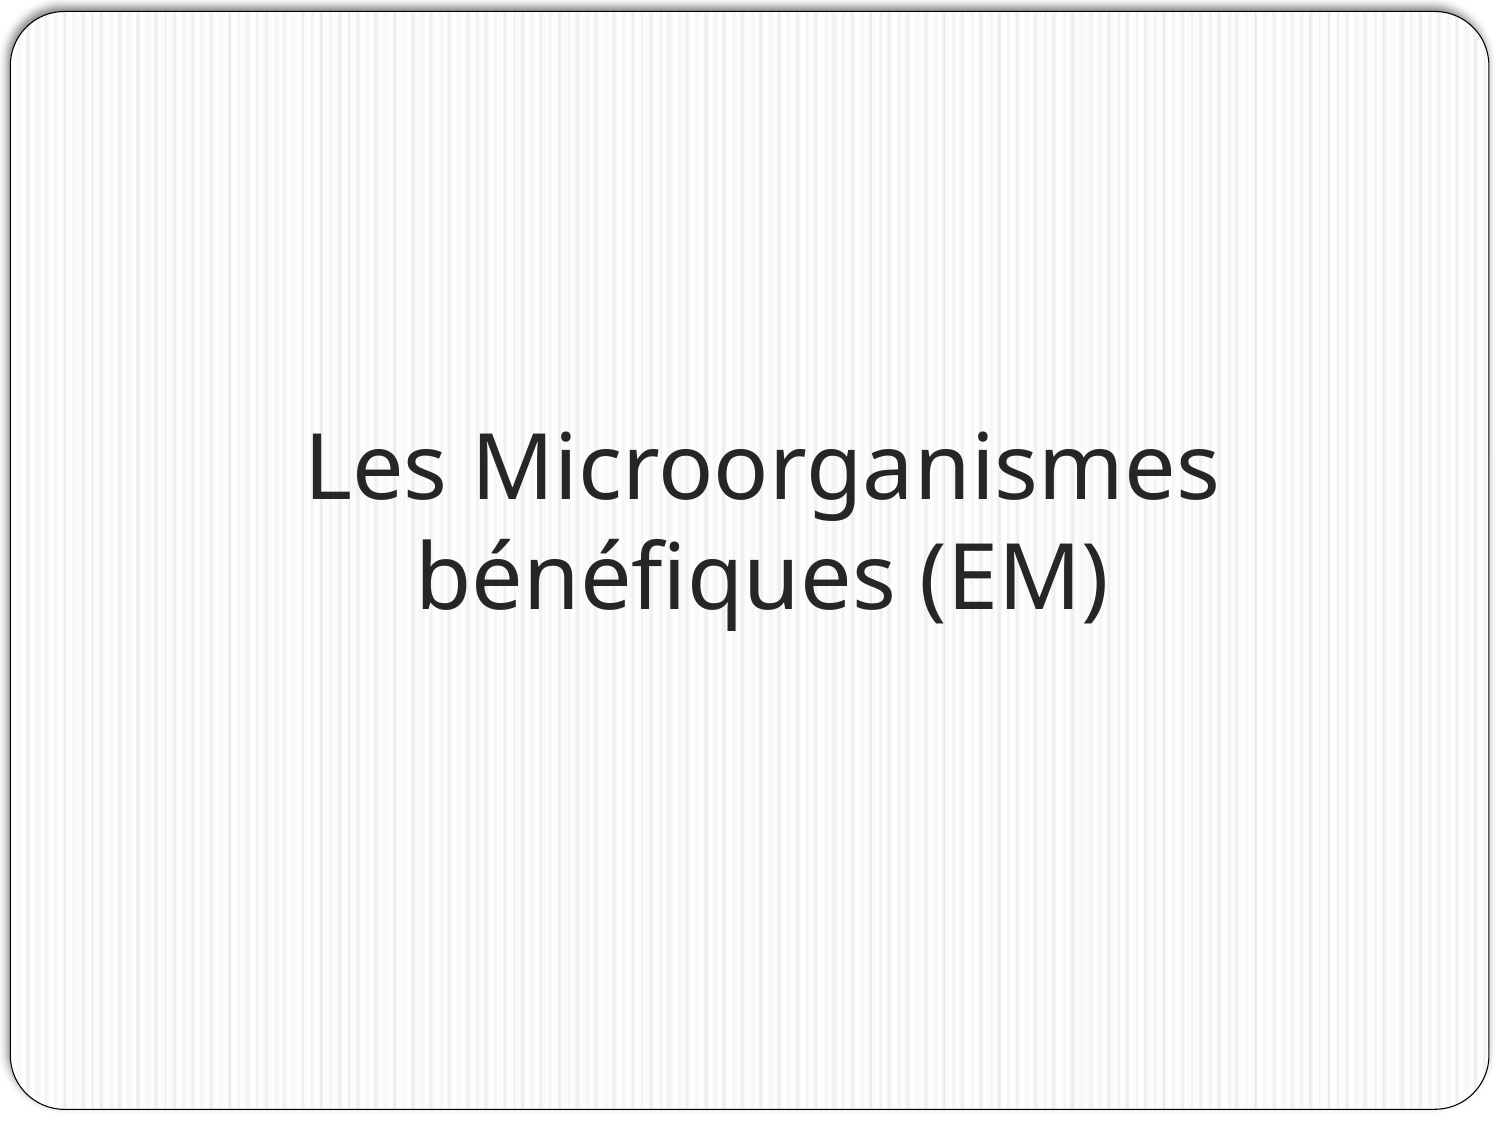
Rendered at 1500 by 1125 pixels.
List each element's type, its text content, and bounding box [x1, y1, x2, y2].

picture [11, 12, 1488, 1108]
title Les Microorganismes bénéfiques (EM) [71, 480, 1454, 644]
